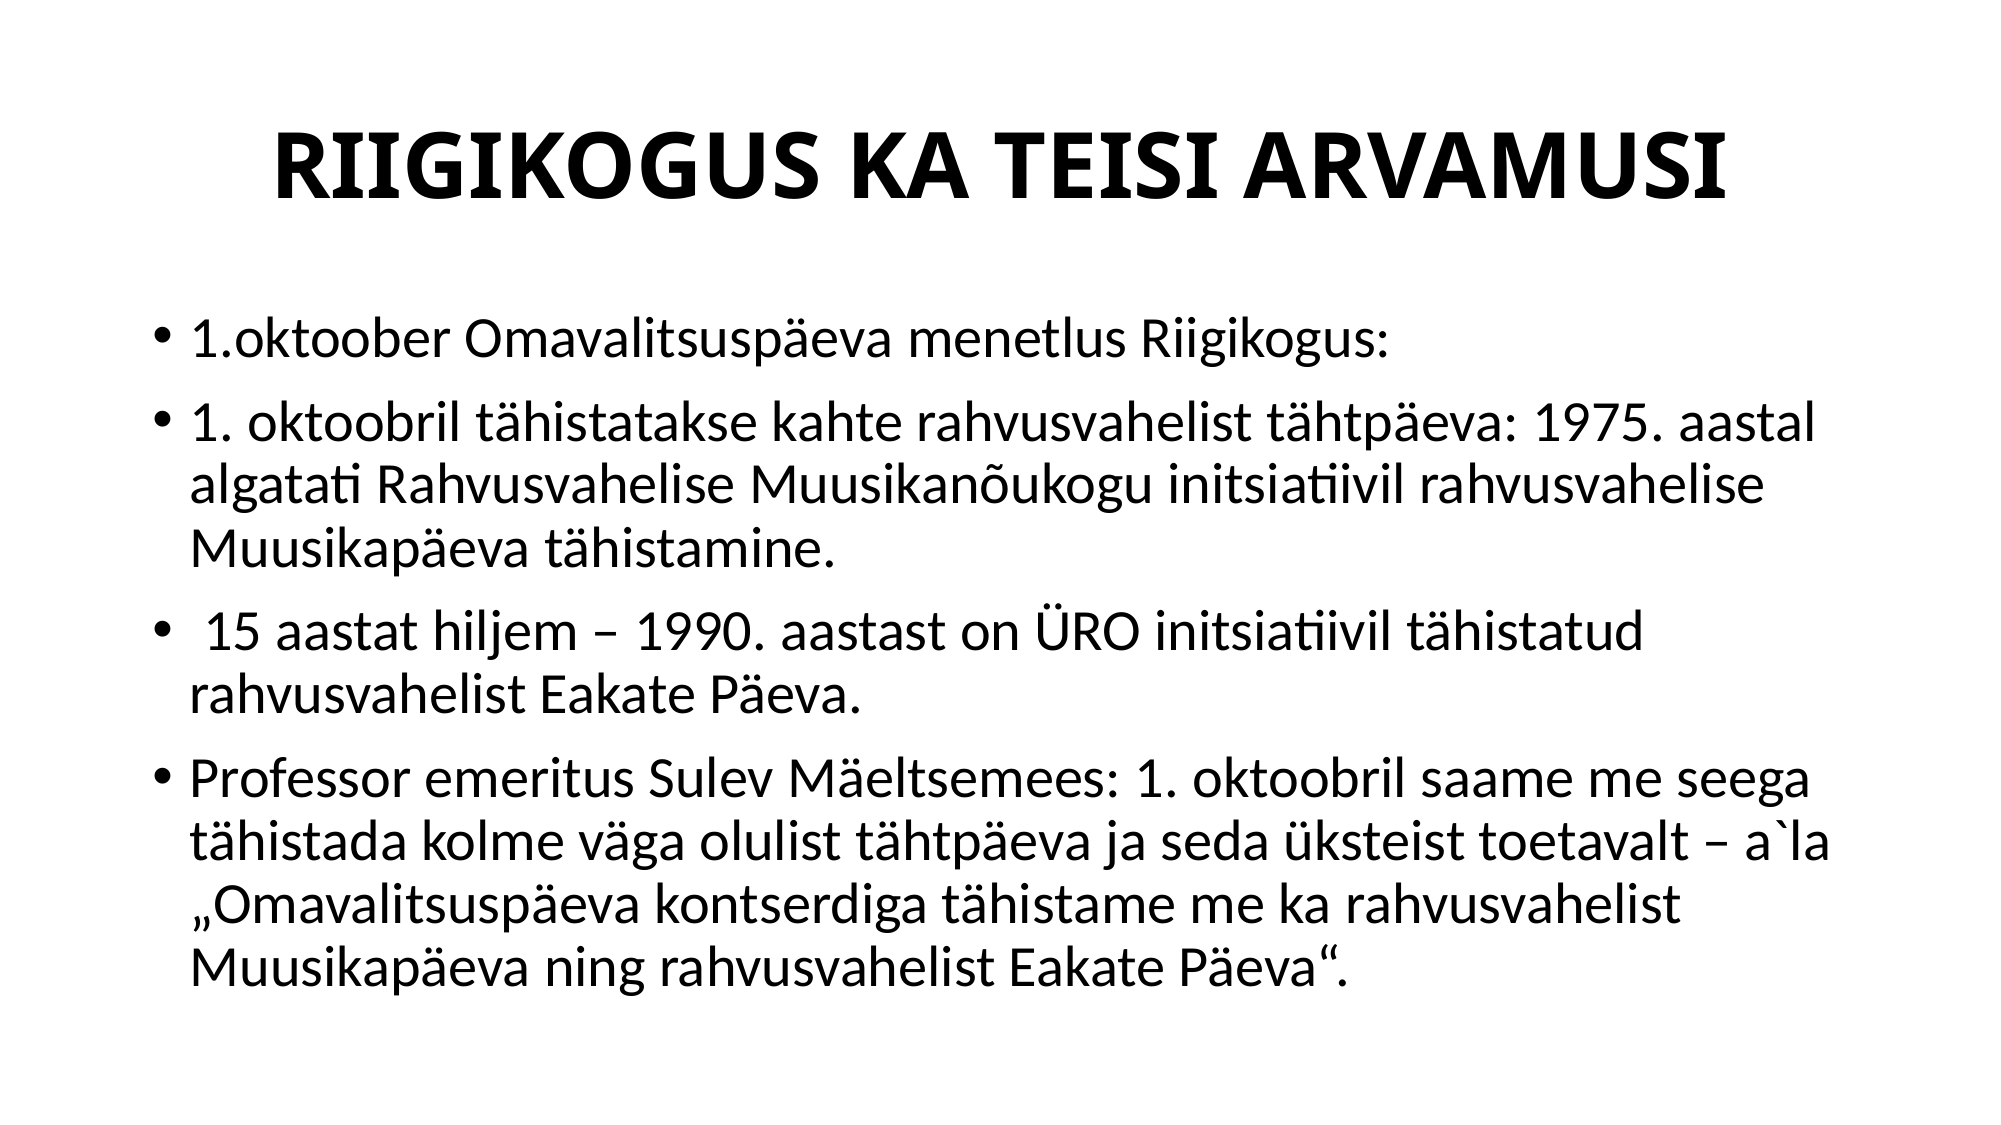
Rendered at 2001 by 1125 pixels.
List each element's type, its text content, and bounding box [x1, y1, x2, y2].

list 1.oktoober Omavalitsuspäeva menetlus Riigikogus: 1. oktoobril tähistatakse kahte rahvusvahelist tähtpäeva: 1975. aastal algatati Rahvusvahelise Muusikanõukogu initsiatiivil rahvusvahelise Muusikapäeva tähistamine. 15 aastat hiljem – 1990. aastast on ÜRO initsiatiivil tähistatud rahvusvahelist Eakate Päeva. Professor emeritus Sulev Mäeltsemees: 1. oktoobril saame me seega tähistada kolme väga olulist tähtpäeva ja seda üksteist toetavalt – a`la „Omavalitsuspäeva kontserdiga tähistame me ka rahvusvahelist Muusikapäeva ning rahvusvahelist Eakate Päeva“. [137, 299, 1863, 1014]
title RIIGIKOGUS KA TEISI ARVAMUSI [137, 59, 1863, 278]
